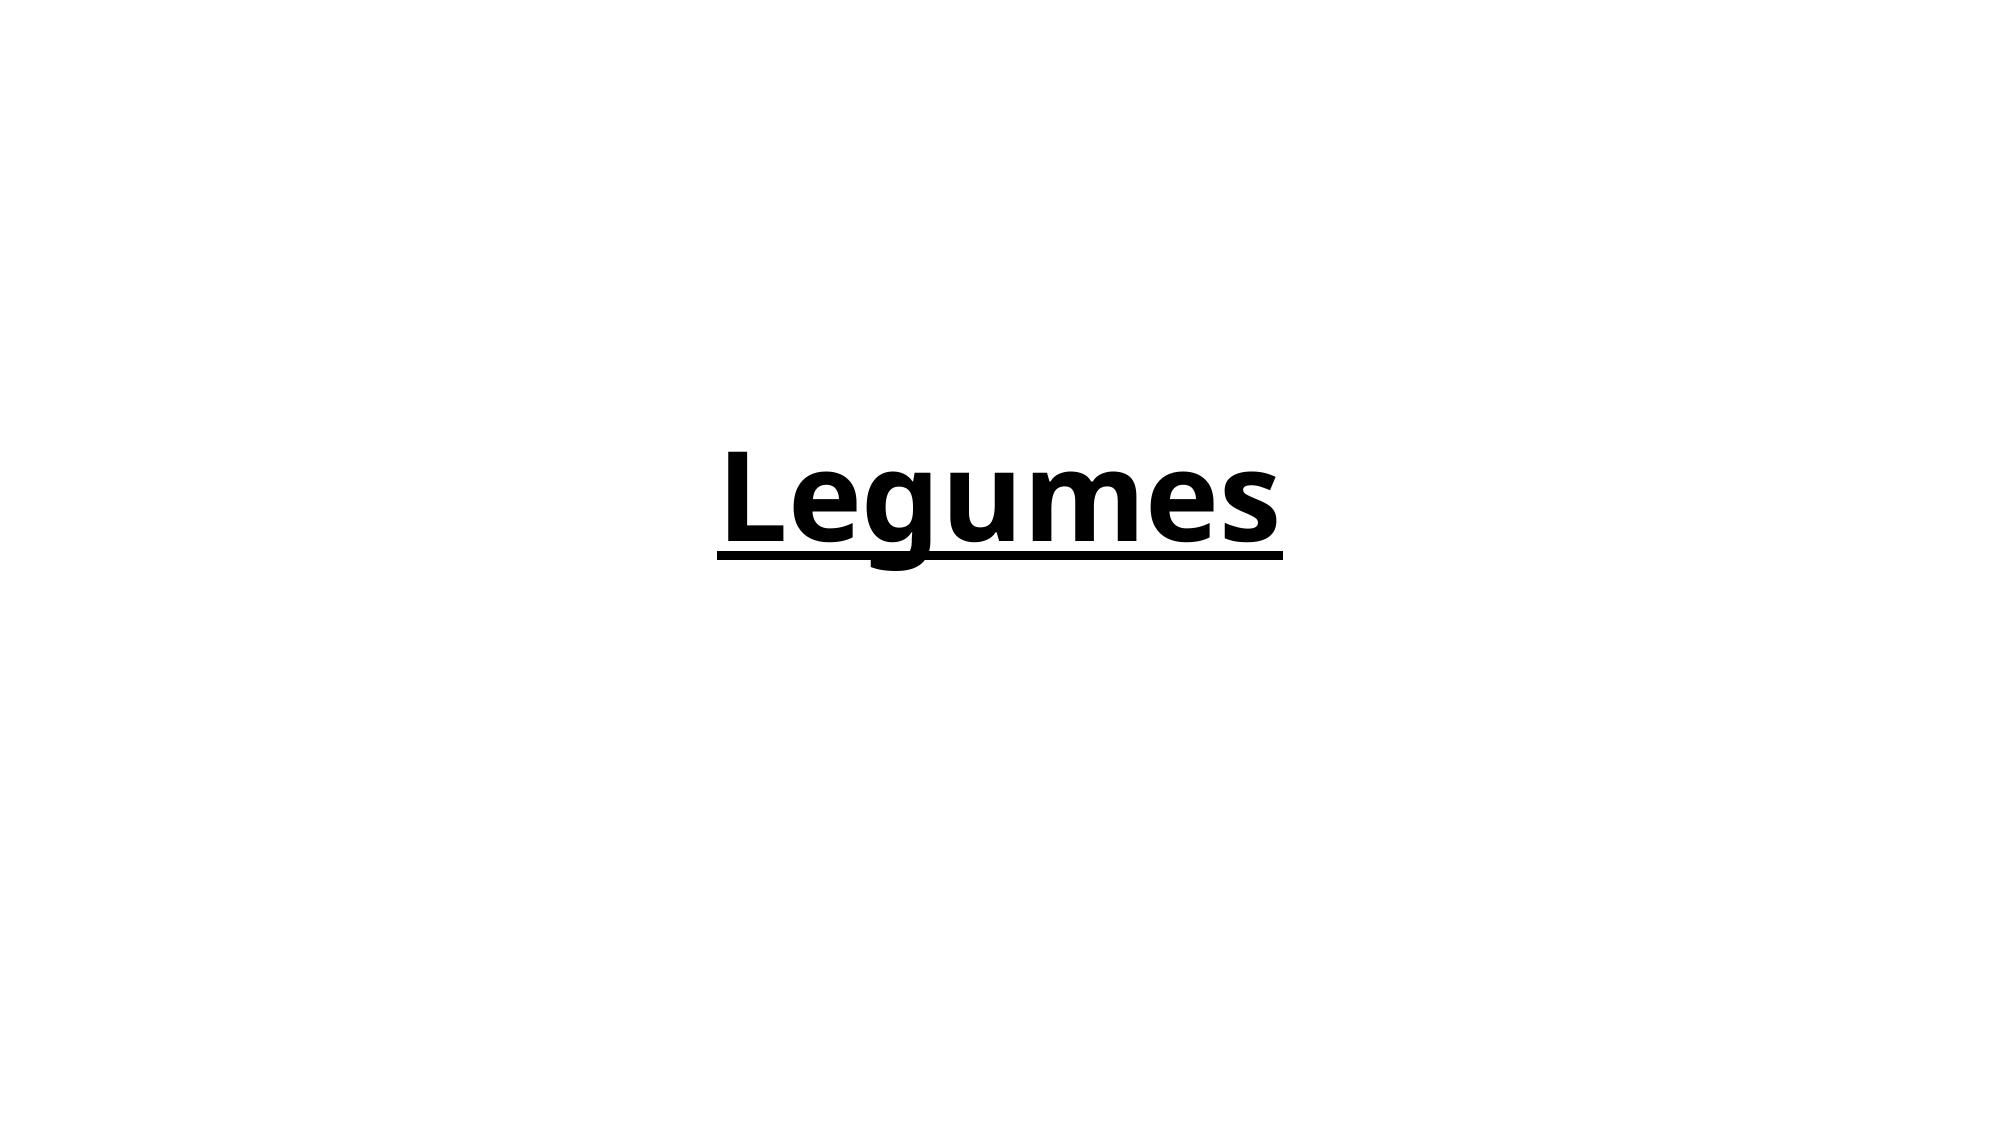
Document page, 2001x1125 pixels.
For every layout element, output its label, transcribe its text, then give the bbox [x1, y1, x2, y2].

title Legumes [249, 184, 1750, 576]
